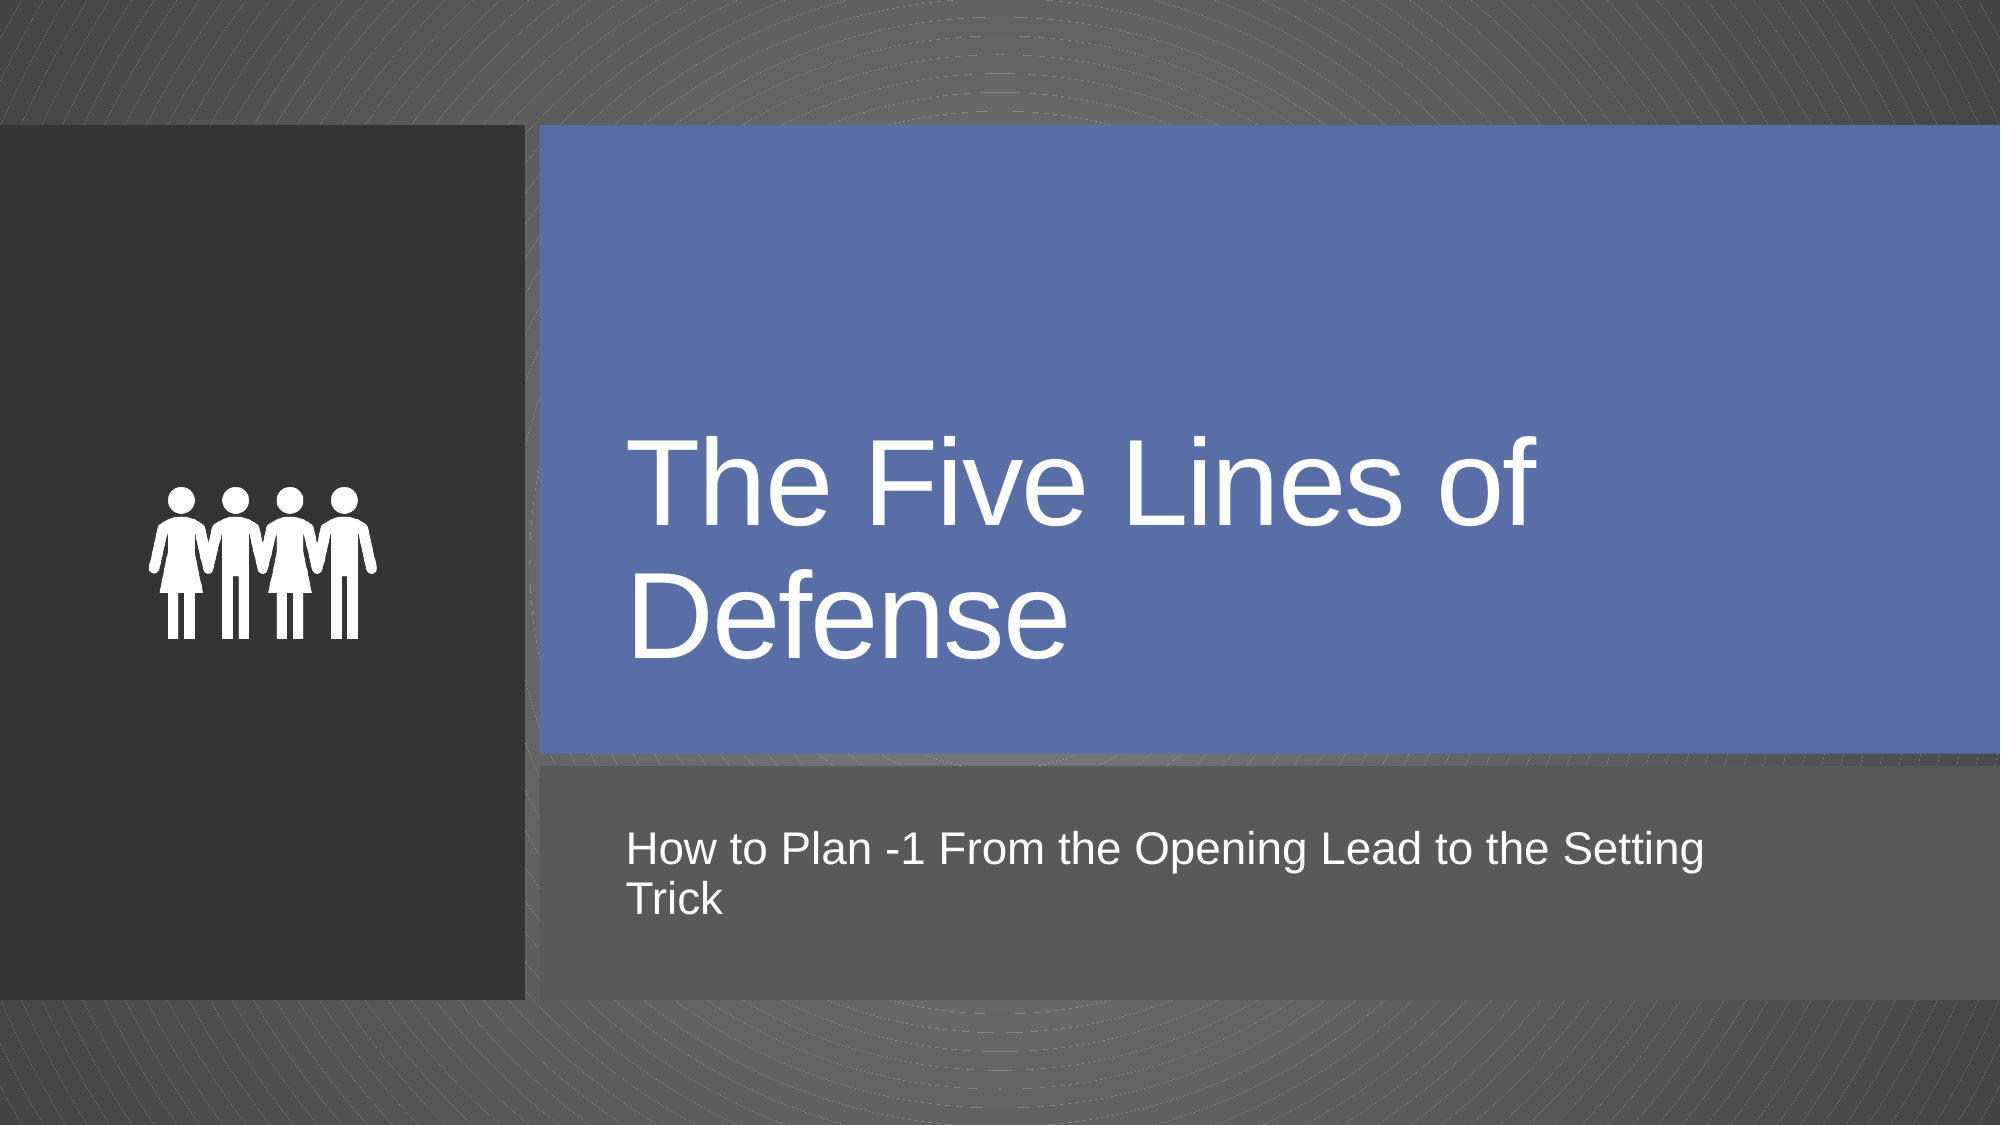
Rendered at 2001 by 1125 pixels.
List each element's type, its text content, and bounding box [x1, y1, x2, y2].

subtitle How to Plan -1 From the Opening Lead to the Setting Trick [610, 799, 1790, 950]
title The Five Lines of Defense [610, 213, 1790, 693]
text_box [0, 124, 526, 1001]
text_box [539, 124, 2000, 754]
text_box [539, 765, 2000, 1001]
picture [132, 432, 393, 693]
